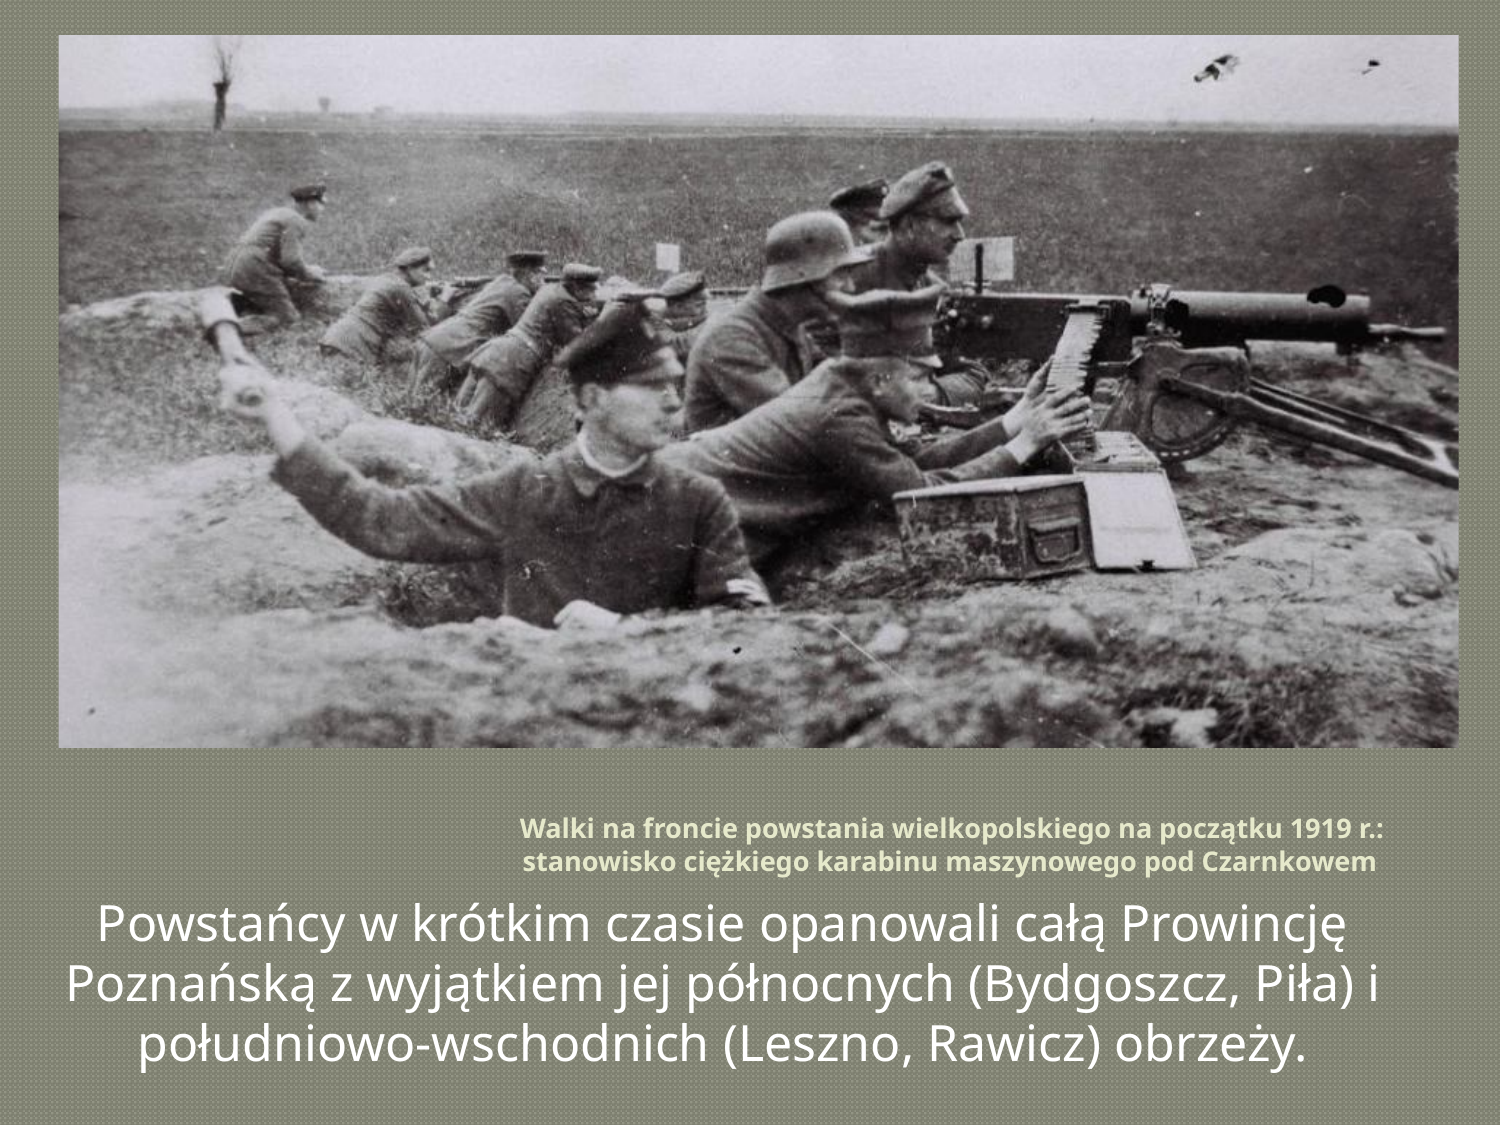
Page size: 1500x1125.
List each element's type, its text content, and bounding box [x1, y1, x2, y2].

list Powstańcy w krótkim czasie opanowali całą Prowincję Poznańską z wyjątkiem jej północnych (Bydgoszcz, Piła) i południowo-wschodnich (Leszno, Rawicz) obrzeży. [46, 883, 1399, 1034]
title Walki na froncie powstania wielkopolskiego na początku 1919 r.: stanowisko ciężkiego karabinu maszynowego pod Czarnkowem [498, 774, 1399, 883]
picture [58, 34, 1459, 748]
